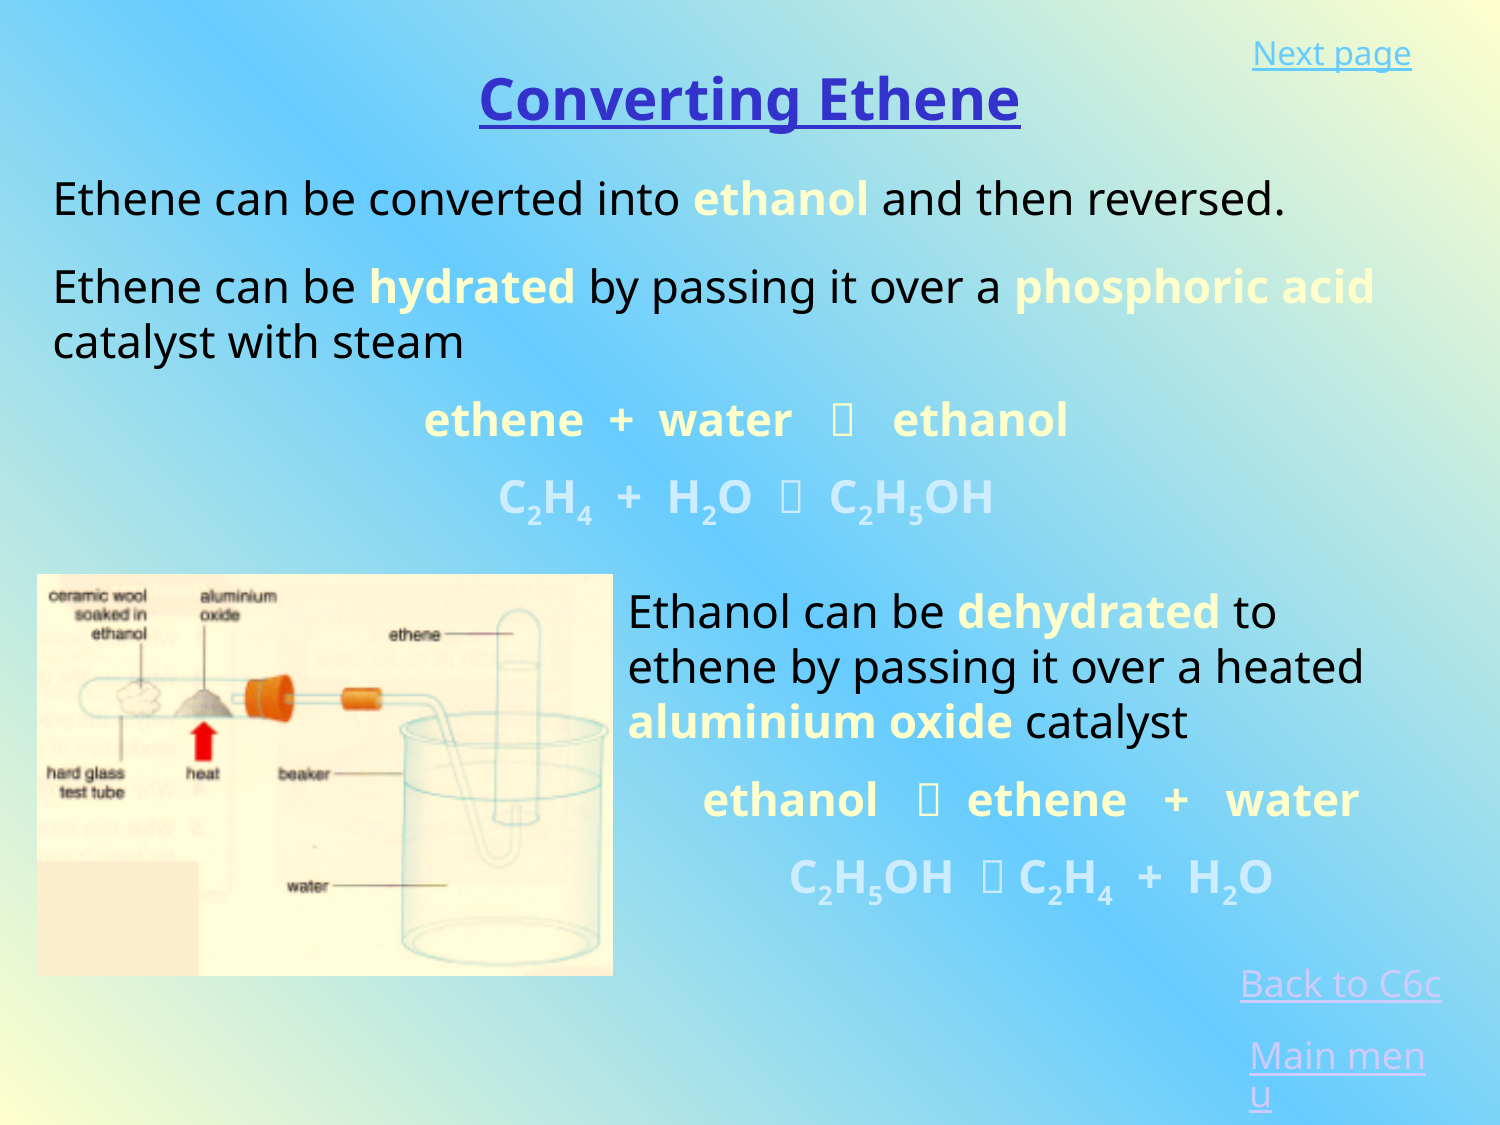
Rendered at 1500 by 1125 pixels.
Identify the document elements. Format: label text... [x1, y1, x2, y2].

text_box Ethanol can be dehydrated to ethene by passing it over a heated aluminium oxide catalyst ethanol  ethene + water C2H5OH  C2H4 + H2O [613, 575, 1450, 919]
text_box Main menu [1234, 1024, 1459, 1091]
text_box Converting Ethene [41, 54, 1459, 140]
text_box Back to C6c [1224, 952, 1471, 1018]
text_box Ethene can be hydrated by passing it over a phosphoric acid catalyst with steam ethene + water  ethanol C2H4 + H2O  C2H5OH [37, 249, 1456, 538]
text_box Ethene can be converted into ethanol and then reversed. [37, 162, 1456, 233]
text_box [37, 574, 613, 976]
